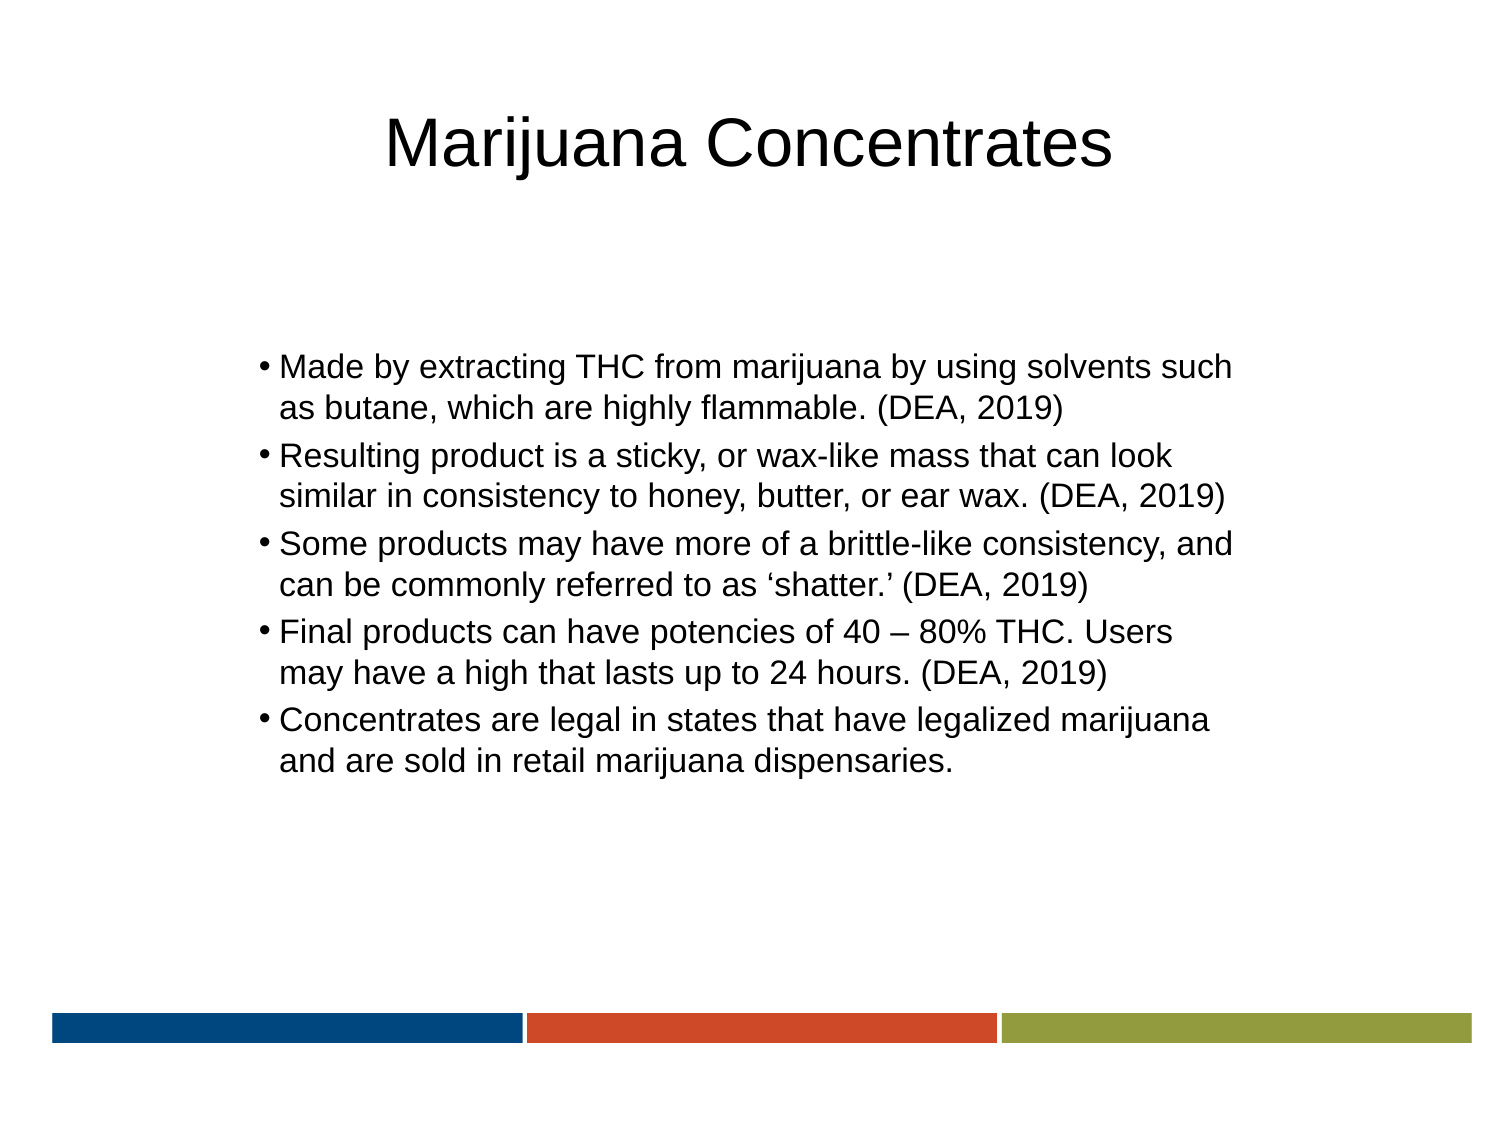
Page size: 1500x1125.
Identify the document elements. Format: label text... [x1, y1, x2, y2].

list Made by extracting THC from marijuana by using solvents such as butane, which are highly flammable. (DEA, 2019) Resulting product is a sticky, or wax-like mass that can look similar in consistency to honey, butter, or ear wax. (DEA, 2019) Some products may have more of a brittle-like consistency, and can be commonly referred to as ‘shatter.’ (DEA, 2019) Final products can have potencies of 40 – 80% THC. Users may have a high that lasts up to 24 hours. (DEA, 2019) Concentrates are legal in states that have legalized marijuana and are sold in retail marijuana dispensaries. [243, 337, 1257, 822]
title Marijuana Concentrates [75, 45, 1425, 233]
picture [51, 1013, 1473, 1043]
